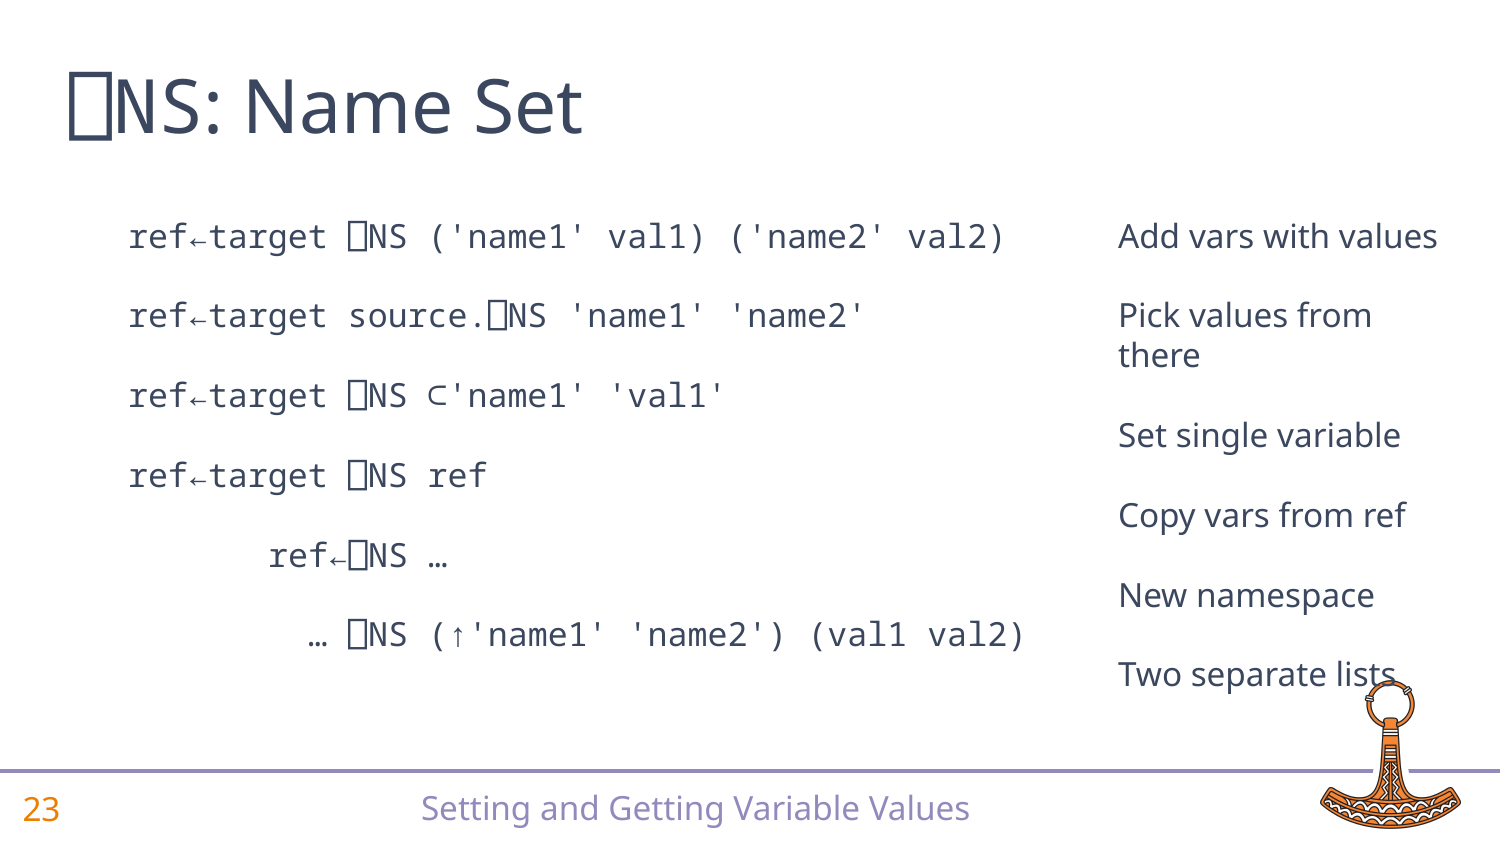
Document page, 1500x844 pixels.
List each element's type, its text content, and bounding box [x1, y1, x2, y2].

title ⎕NS: Name Set [53, 43, 1203, 157]
list ref←target ⎕NS ('name1' val1) ('name2' val2) ref←target source.⎕NS 'name1' 'name2' ref←target ⎕NS ⊂'name1' 'val1' ref←target ⎕NS ref ref←⎕NS … … ⎕NS (↑'name1' 'name2') (val1 val2) [53, 207, 1053, 786]
list Add vars with values Pick values from there Set single variable Copy vars from ref New namespace Two separate lists [1103, 207, 1472, 773]
picture [1320, 773, 1461, 829]
